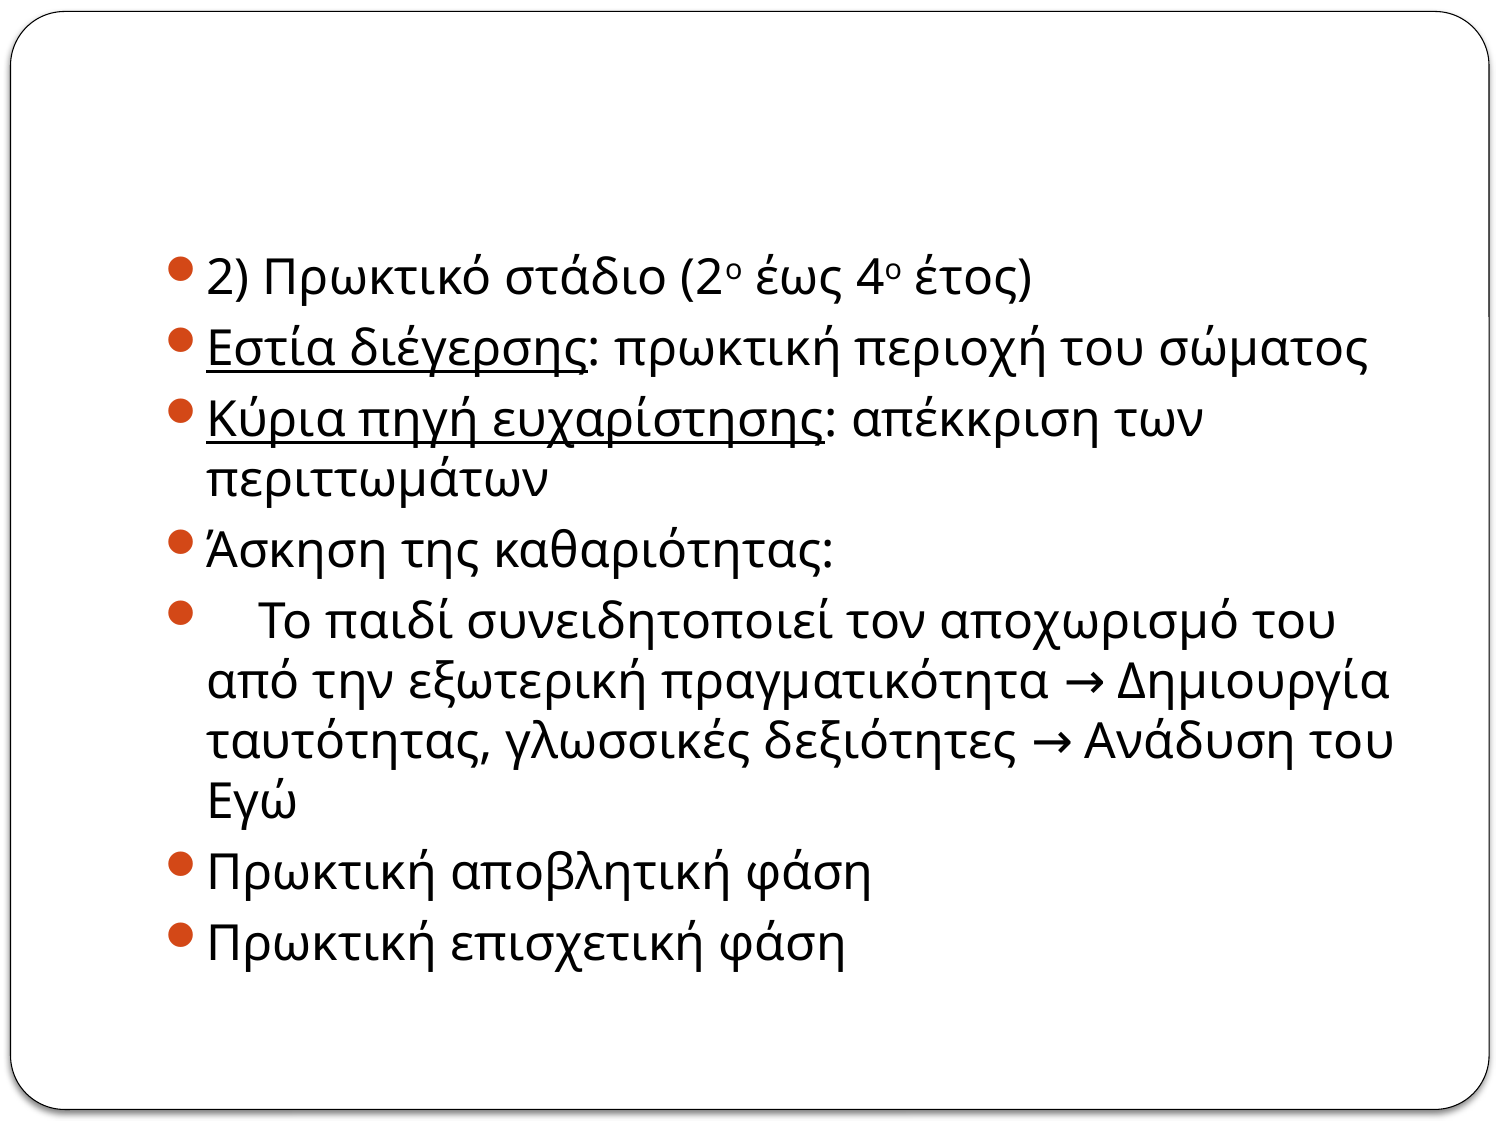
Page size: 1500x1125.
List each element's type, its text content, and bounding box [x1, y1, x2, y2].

list 2) Πρωκτικό στάδιο (2ο έως 4ο έτος) Εστία διέγερσης: πρωκτική περιοχή του σώματος Κύρια πηγή ευχαρίστησης: απέκκριση των περιττωμάτων Άσκηση της καθαριότητας: Το παιδί συνειδητοποιεί τον αποχωρισμό του από την εξωτερική πραγματικότητα → Δημιουργία ταυτότητας, γλωσσικές δεξιότητες → Ανάδυση του Εγώ Πρωκτική αποβλητική φάση Πρωκτική επισχετική φάση [150, 237, 1425, 988]
